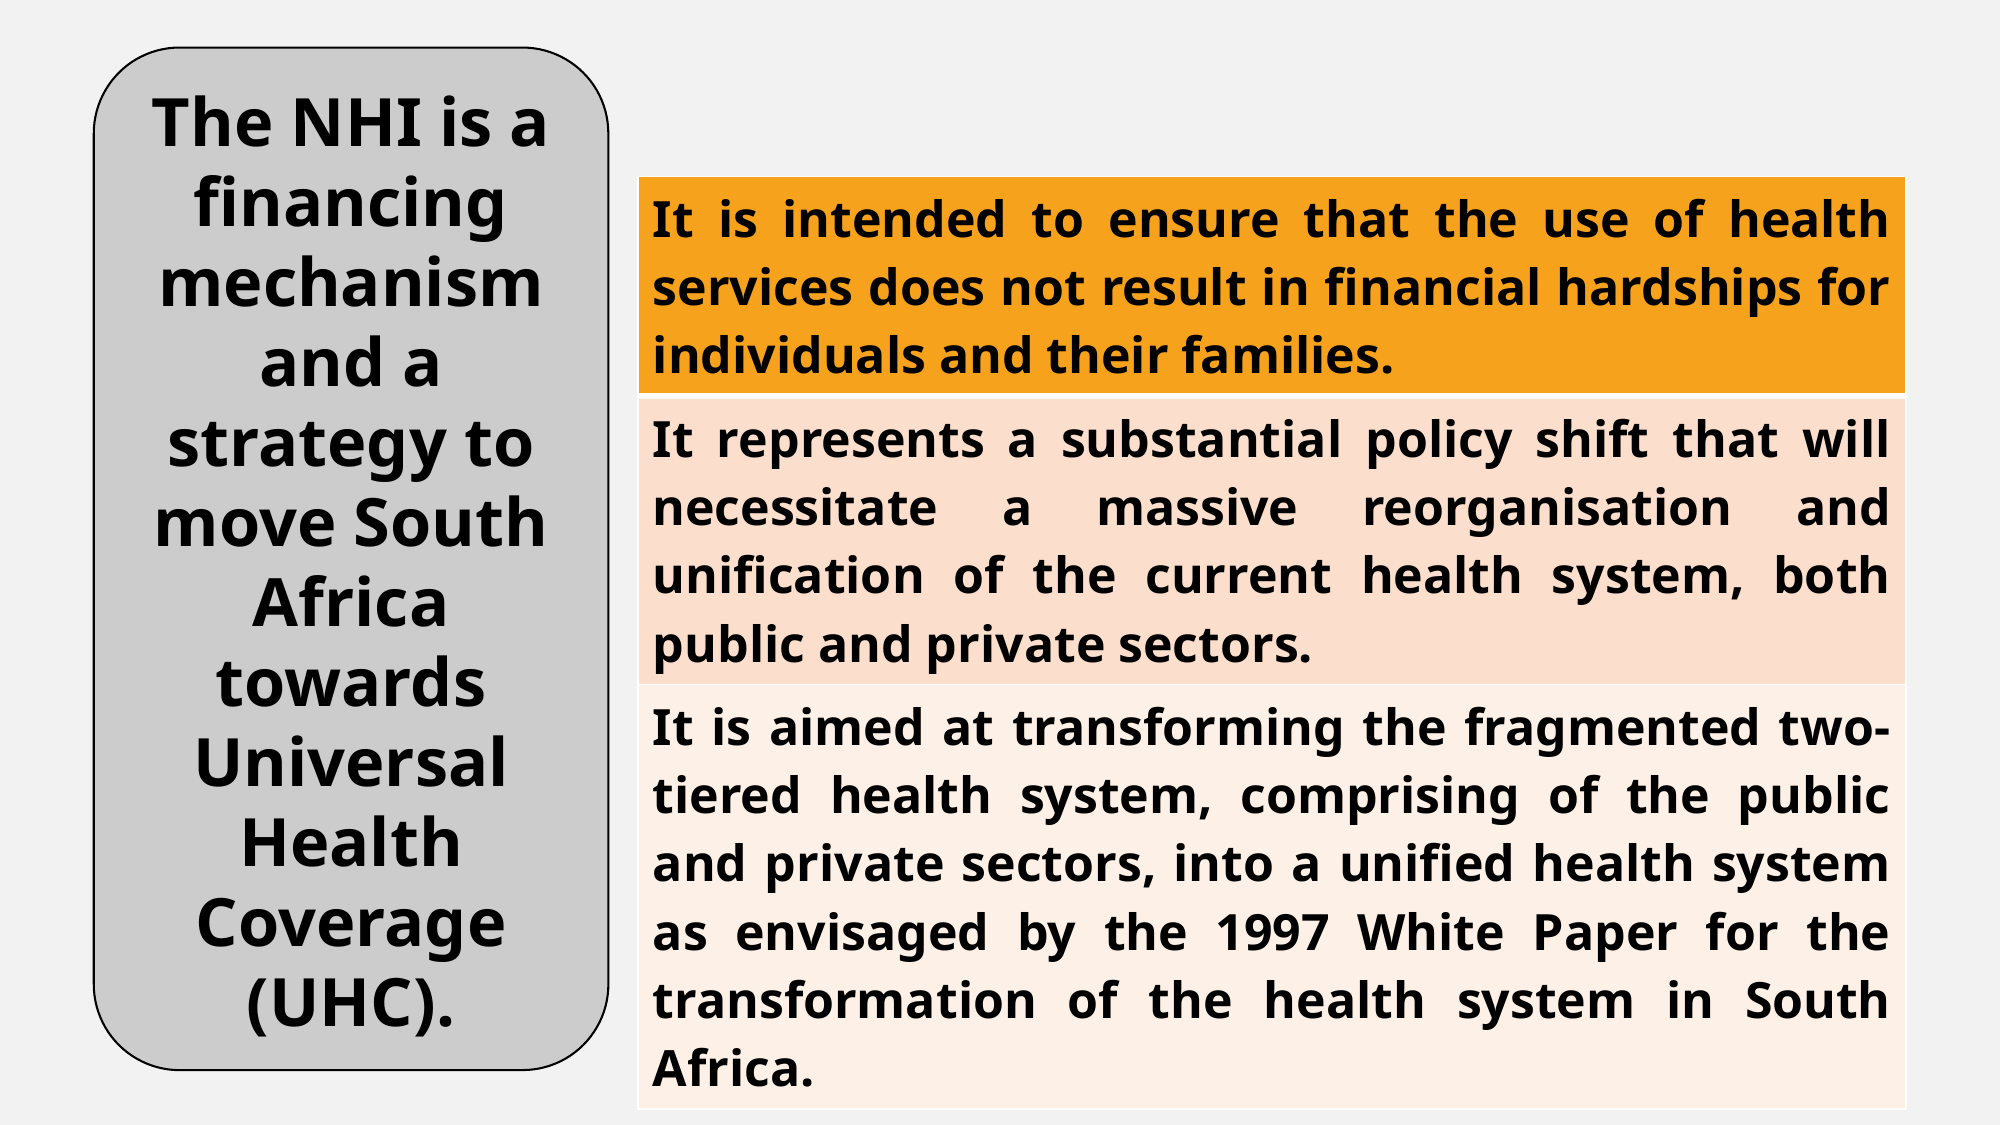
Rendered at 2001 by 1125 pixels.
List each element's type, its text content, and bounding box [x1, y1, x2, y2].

table_cell It is aimed at transforming the fragmented two-tiered health system, comprising of the public and private sectors, into a unified health system as envisaged by the 1997 White Paper for the transformation of the health system in South Africa. [639, 685, 1905, 1108]
table_cell It represents a substantial policy shift that will necessitate a massive reorganisation and unification of the current health system, both public and private sectors. [639, 399, 1905, 684]
table_header It is intended to ensure that the use of health services does not result in financial hardships for individuals and their families. [639, 177, 1905, 393]
text_box The NHI is a financing mechanism and a strategy to move South Africa towards Universal Health Coverage (UHC). [92, 46, 610, 1072]
